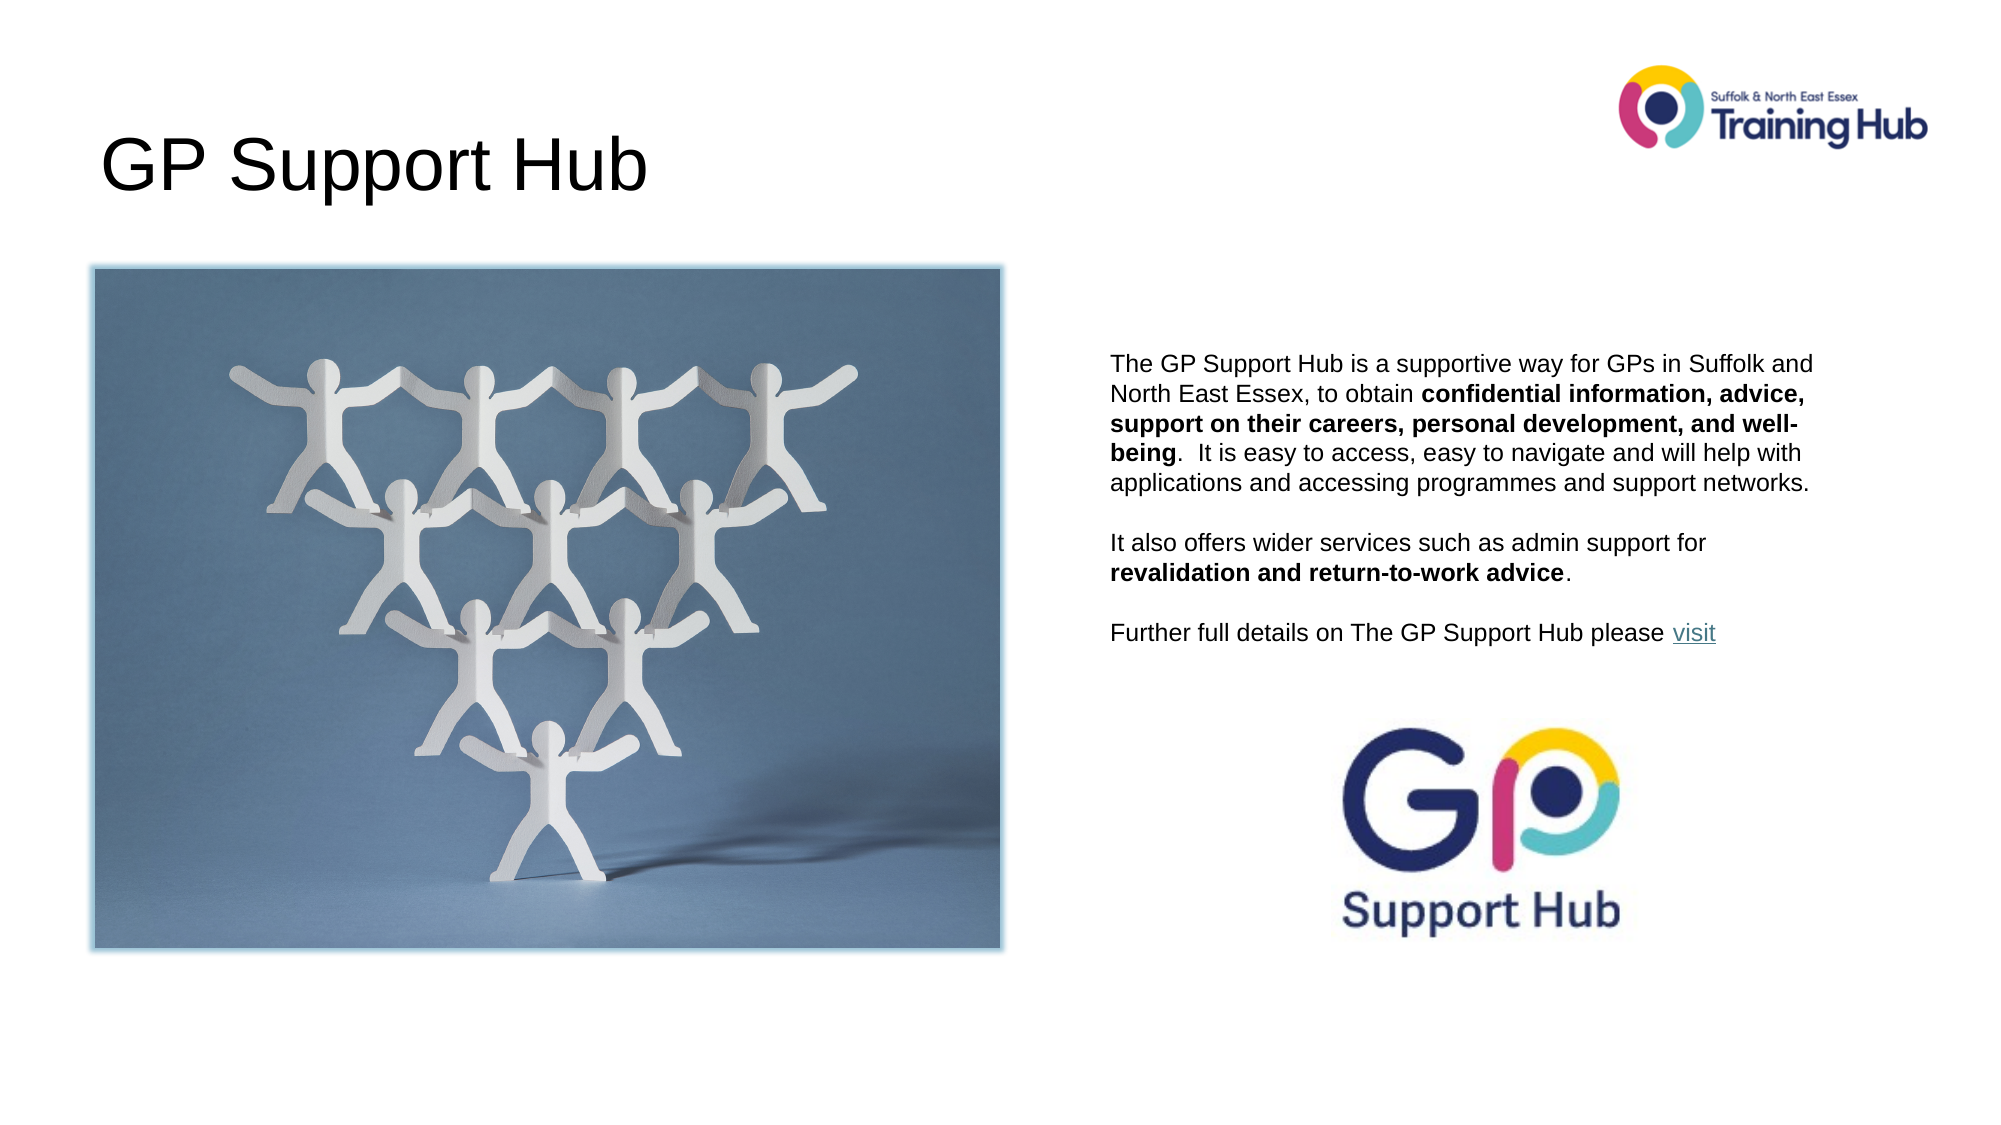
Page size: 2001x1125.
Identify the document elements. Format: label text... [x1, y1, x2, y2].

picture [1330, 717, 1639, 949]
picture [1614, 53, 1937, 168]
text_box The GP Support Hub is a supportive way for GPs in Suffolk and North East Essex, to obtain confidential information, advice, support on their careers, personal development, and well-being. It is easy to access, easy to navigate and will help with applications and accessing programmes and support networks. It also offers wider services such as admin support for revalidation and return-to-work advice. Further full details on The GP Support Hub please visit [1095, 339, 1834, 714]
picture [94, 269, 1001, 949]
title GP Support Hub [85, 77, 1676, 215]
